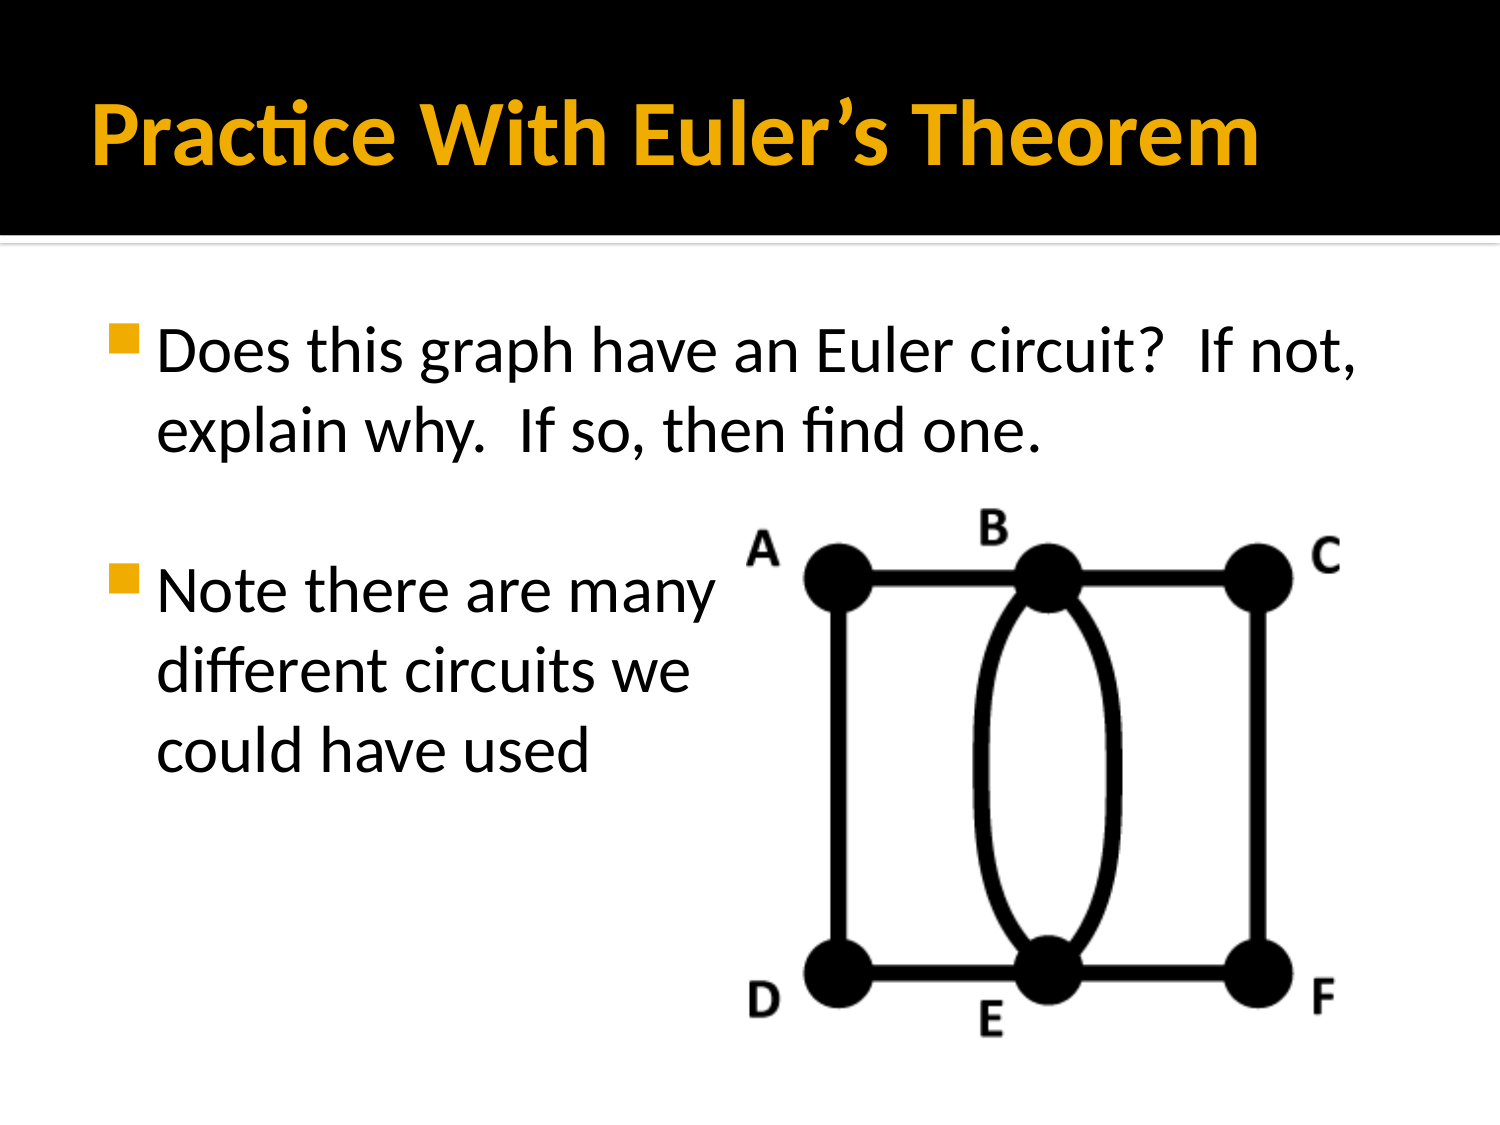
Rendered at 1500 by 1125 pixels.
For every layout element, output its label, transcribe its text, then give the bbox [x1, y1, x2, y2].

picture [746, 499, 1342, 1048]
list Does this graph have an Euler circuit? If not, explain why. If so, then find one. Note there are many different circuits we could have used [75, 291, 1425, 1050]
title Practice With Euler’s Theorem [75, 25, 1425, 231]
